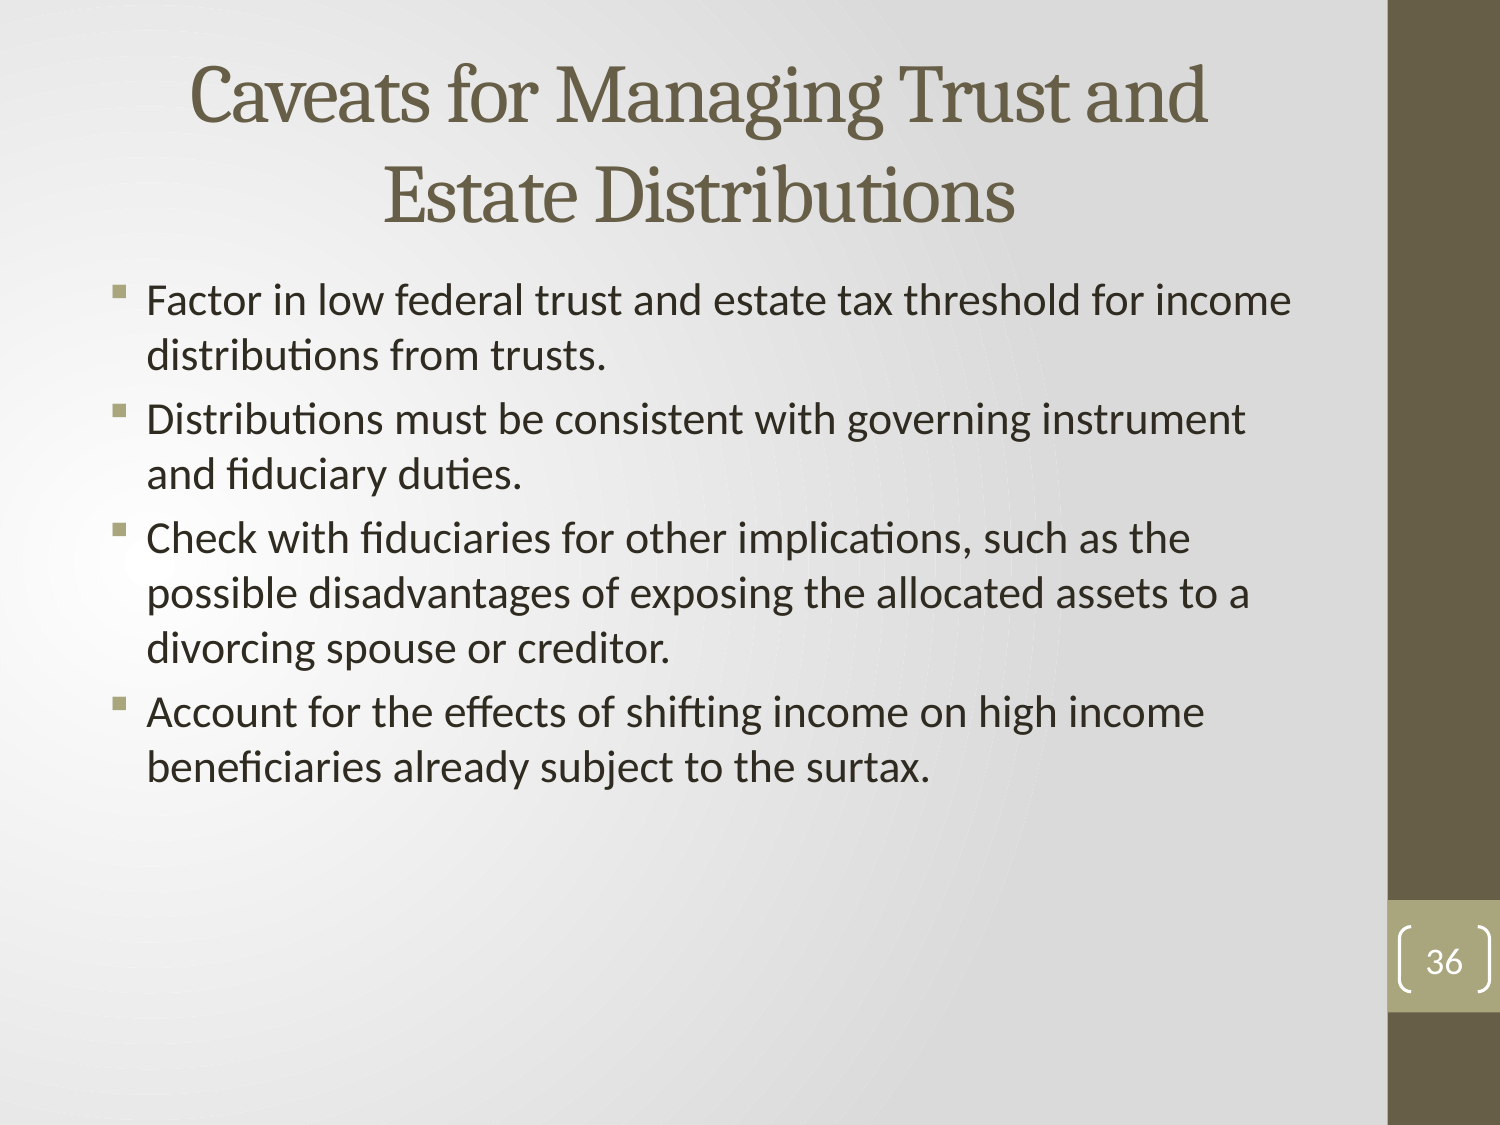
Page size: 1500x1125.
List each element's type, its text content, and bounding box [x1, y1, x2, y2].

slide_number 36 [1397, 925, 1492, 994]
list Factor in low federal trust and estate tax threshold for income distributions from trusts. Distributions must be consistent with governing instrument and fiduciary duties. Check with fiduciaries for other implications, such as the possible disadvantages of exposing the allocated assets to a divorcing spouse or creditor. Account for the effects of shifting income on high income beneficiaries already subject to the surtax. [75, 262, 1325, 1050]
title Caveats for Managing Trust and Estate Distributions [75, 45, 1325, 233]
